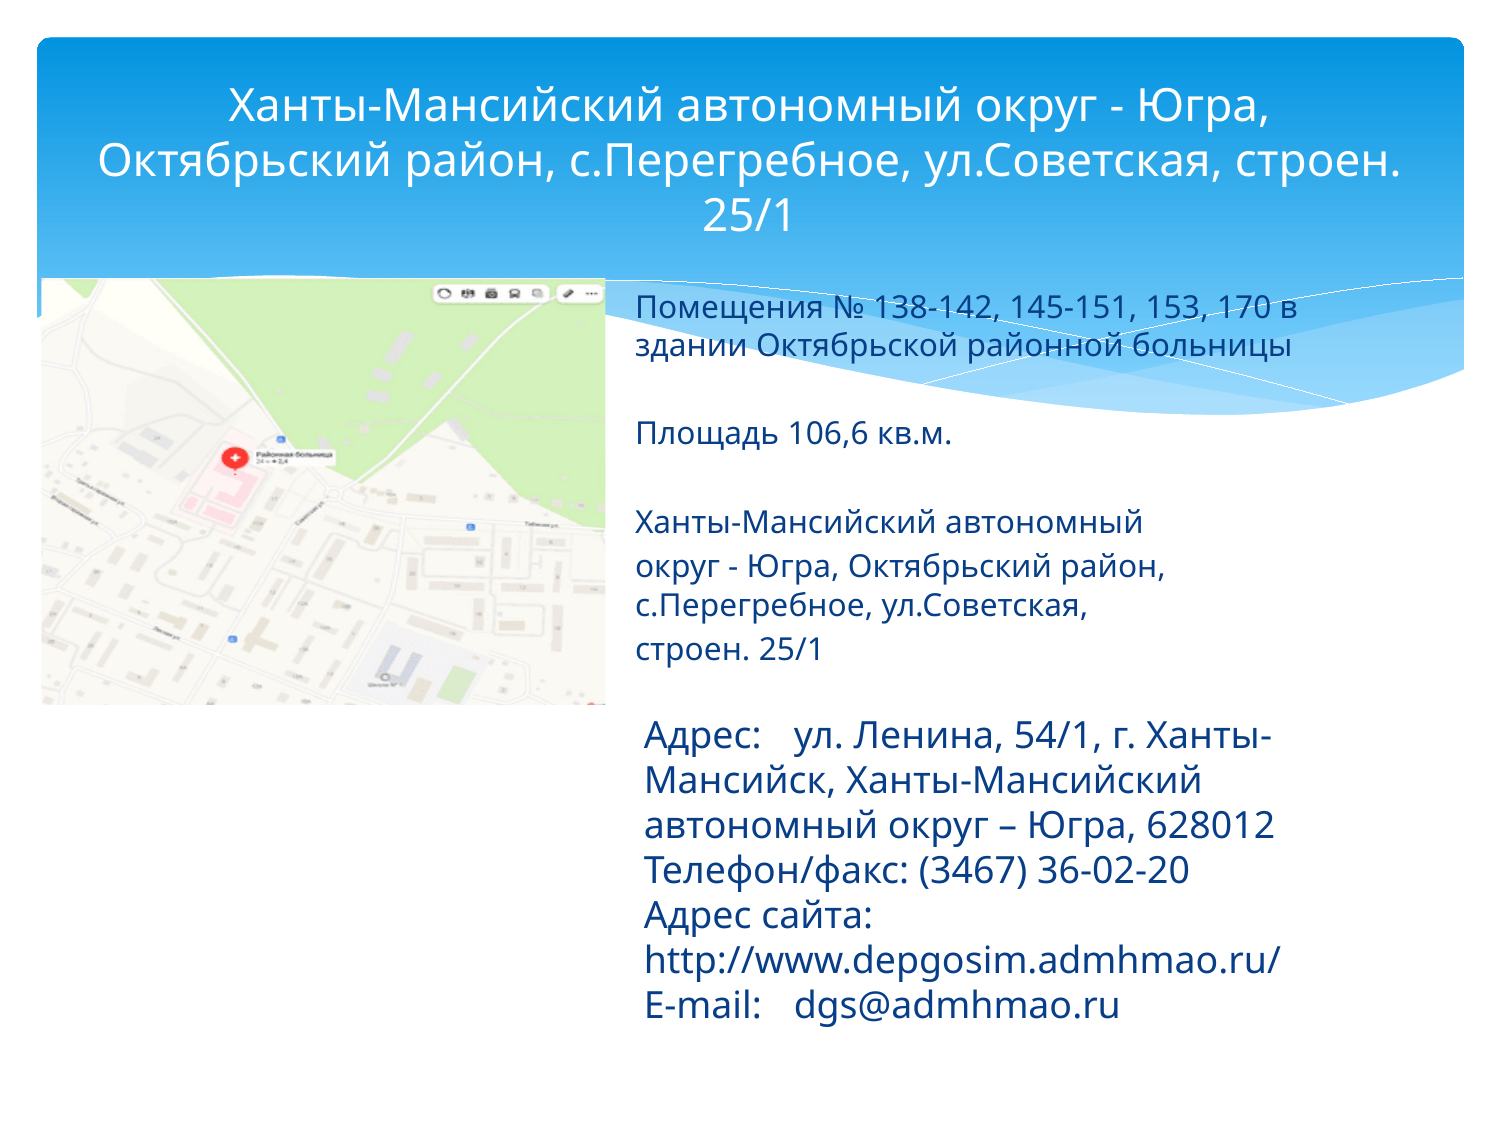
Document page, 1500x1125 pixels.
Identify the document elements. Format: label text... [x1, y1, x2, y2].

list Помещения № 138-142, 145-151, 153, 170 в здании Октябрьской районной больницы Площадь 106,6 кв.м. Ханты-Мансийский автономный округ - Югра, Октябрьский район, с.Перегребное, ул.Советская, строен. 25/1 [620, 278, 1359, 681]
title Ханты-Мансийский автономный округ - Югра, Октябрьский район, с.Перегребное, ул.Советская, строен. 25/1 [75, 55, 1425, 261]
picture [40, 278, 606, 705]
text_box Адрес: ул. Ленина, 54/1, г. Ханты-Мансийск, Ханты-Мансийский автономный округ – Югра, 628012 Телефон/факс: (3467) 36-02-20 Адрес сайта: http://www.depgosim.admhmao.ru/ E-mail: dgs@admhmao.ru [629, 704, 1359, 1034]
